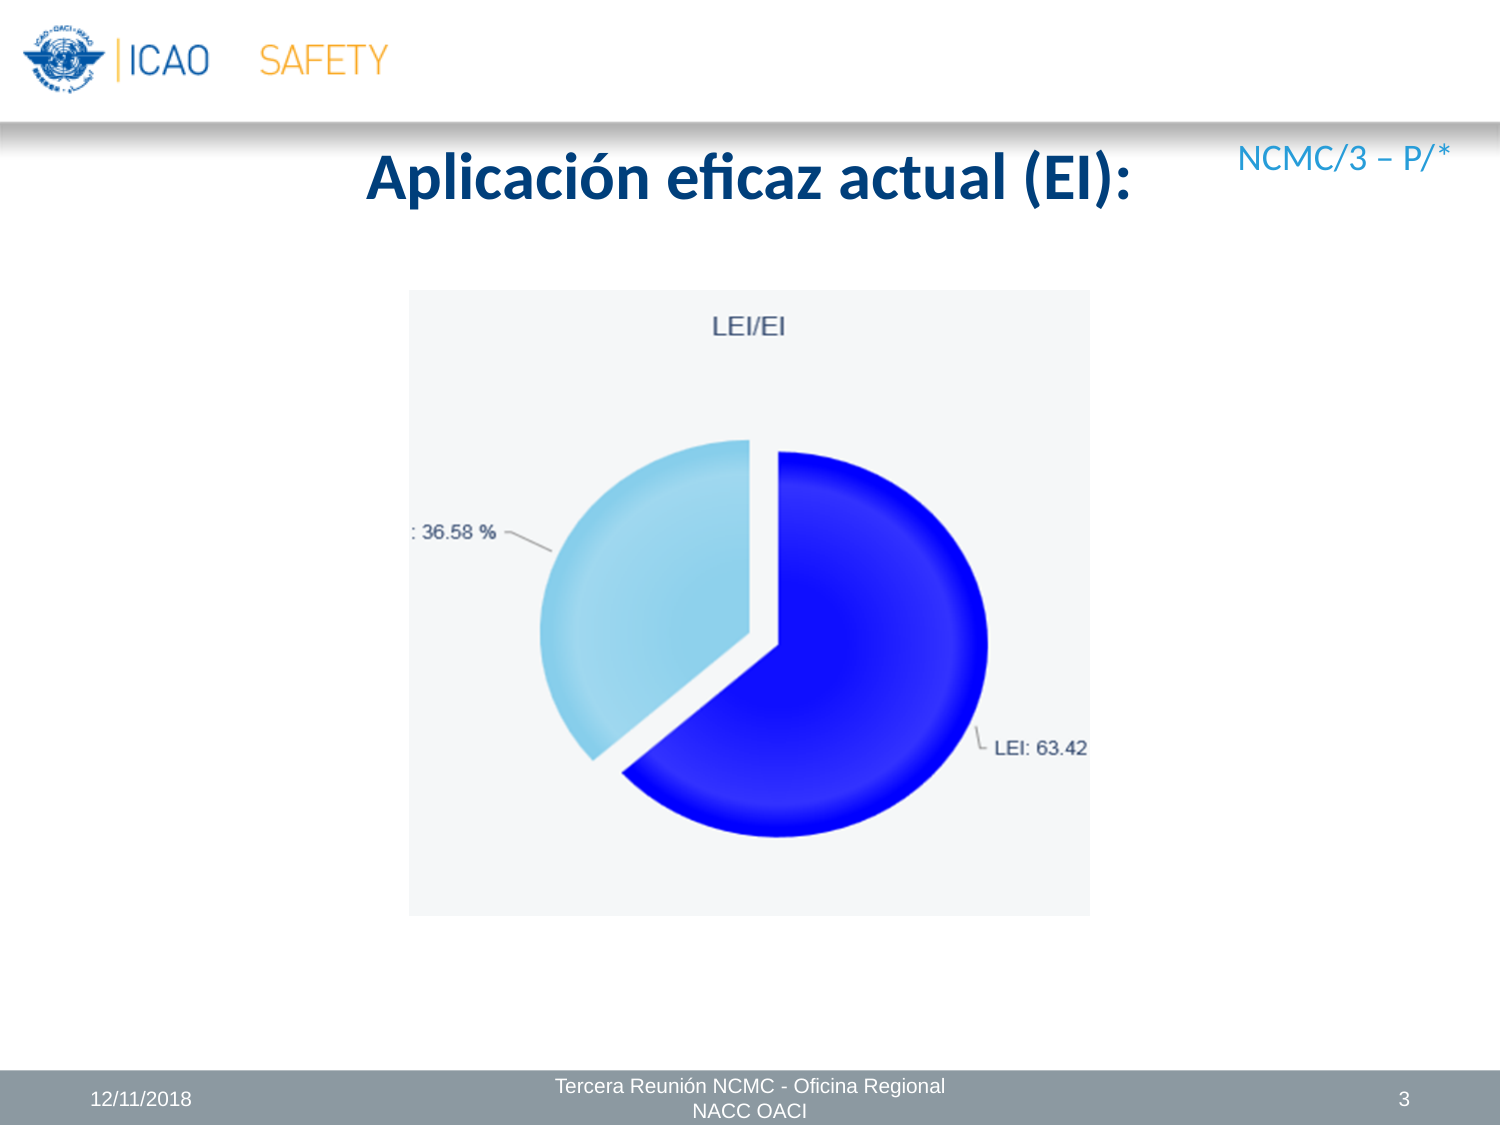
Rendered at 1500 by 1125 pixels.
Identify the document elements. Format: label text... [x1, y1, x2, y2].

picture [409, 290, 1091, 916]
slide_number 3 [1074, 1070, 1425, 1125]
picture [0, 0, 1500, 125]
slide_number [75, 1070, 425, 1125]
text_box NCMC/3 – P/* [1222, 125, 1469, 186]
title Aplicación eficaz actual (EI): [0, 125, 1500, 244]
footer Tercera Reunión NCMC - Oficina Regional NACC OACI [512, 1070, 988, 1125]
